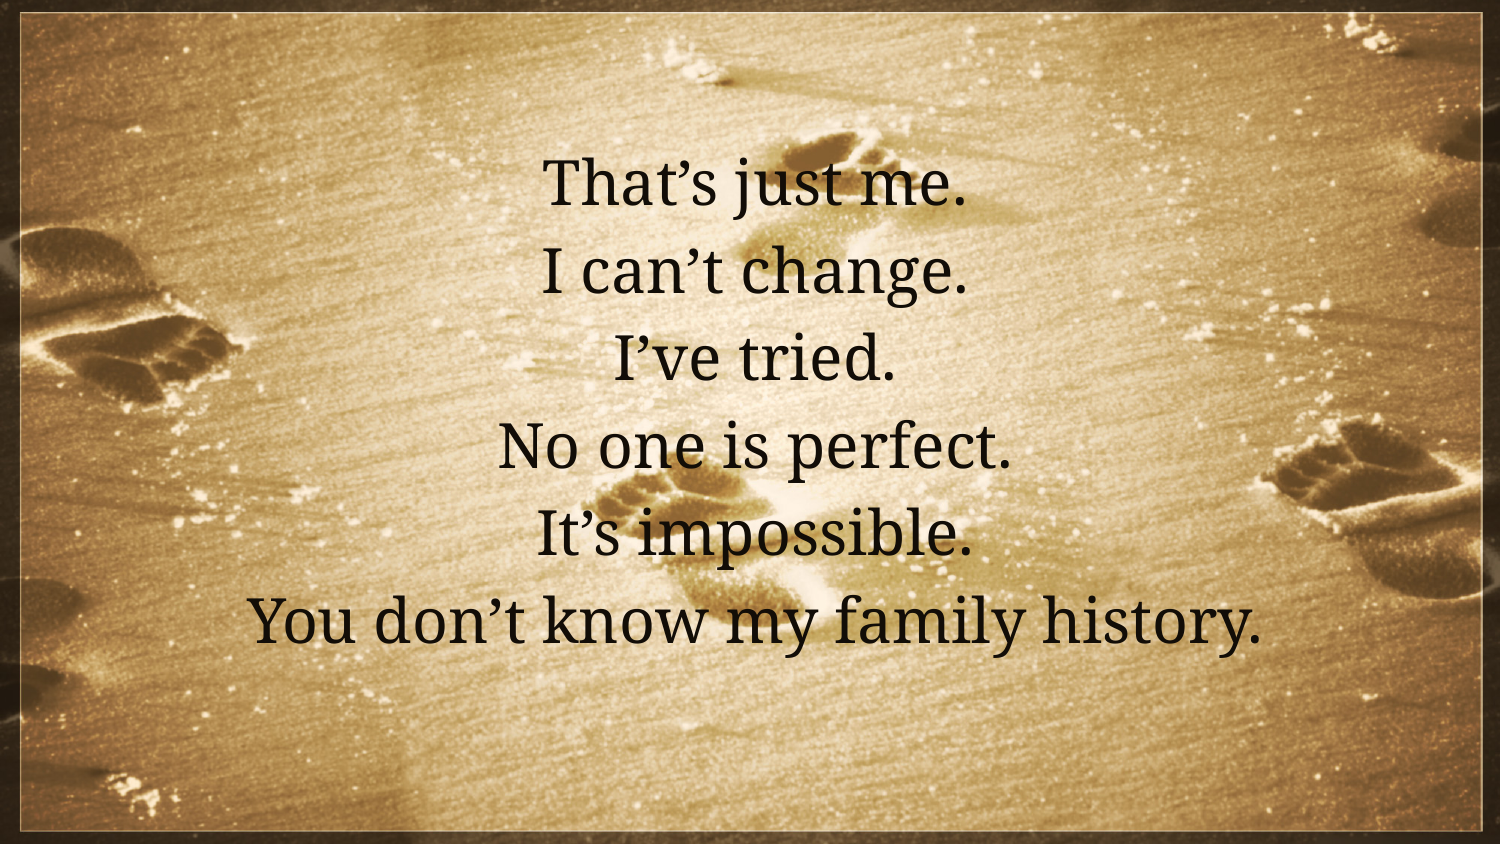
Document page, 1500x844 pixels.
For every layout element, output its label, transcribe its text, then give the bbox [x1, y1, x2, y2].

picture [0, 0, 1500, 844]
list That’s just me. I can’t change. I’ve tried. No one is perfect. It’s impossible. You don’t know my family history. [86, 69, 1425, 730]
